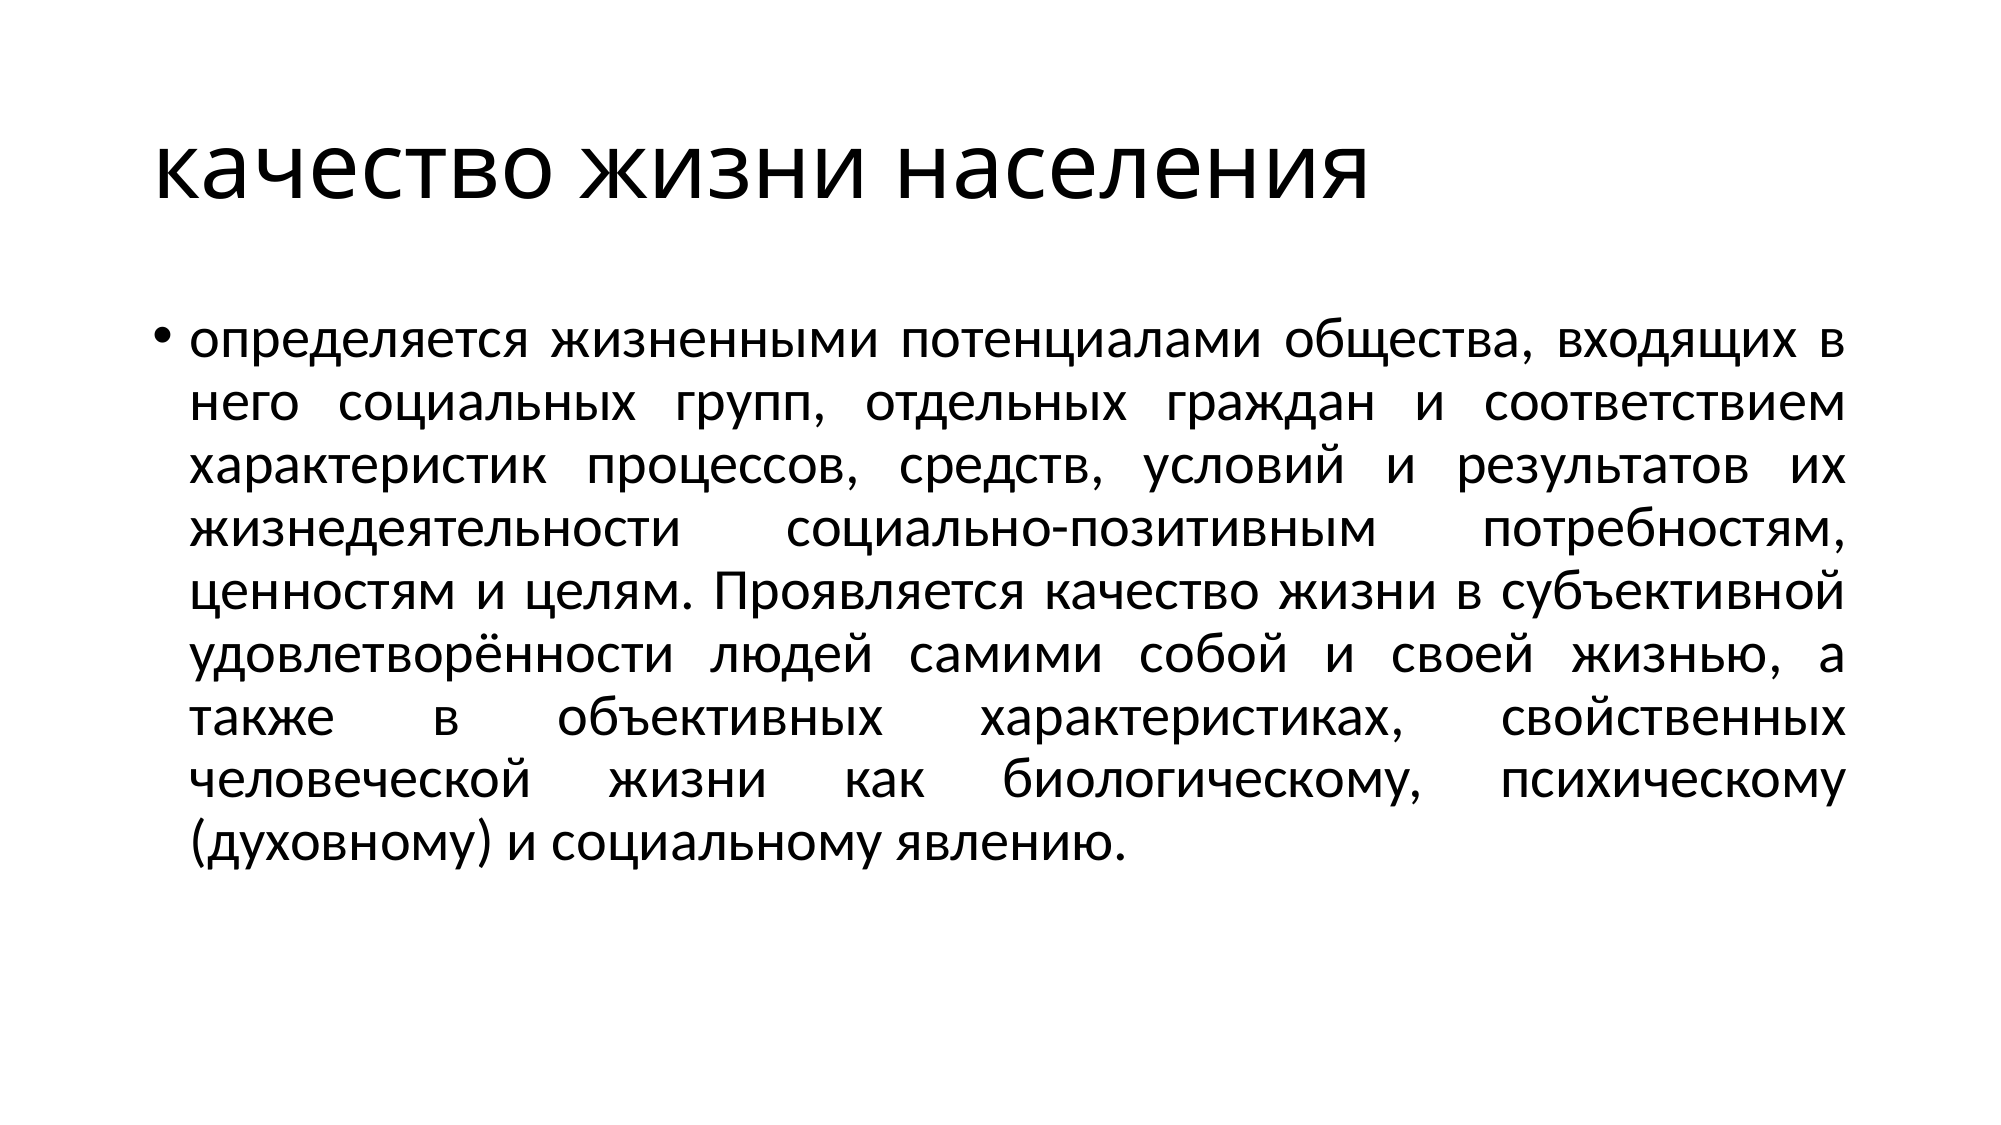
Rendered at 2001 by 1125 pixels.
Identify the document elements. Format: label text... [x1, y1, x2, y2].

list определяется жизненными потенциалами общества, входящих в него социальных групп, отдельных граждан и соответствием характеристик процессов, средств, условий и результатов их жизнедеятельности социально-позитивным потребностям, ценностям и целям. Проявляется качество жизни в субъективной удовлетворённости людей самими собой и своей жизнью, а также в объективных характеристиках, свойственных человеческой жизни как биологическому, психическому (духовному) и социальному явлению. [137, 299, 1863, 1014]
title качество жизни населения [137, 59, 1863, 278]
